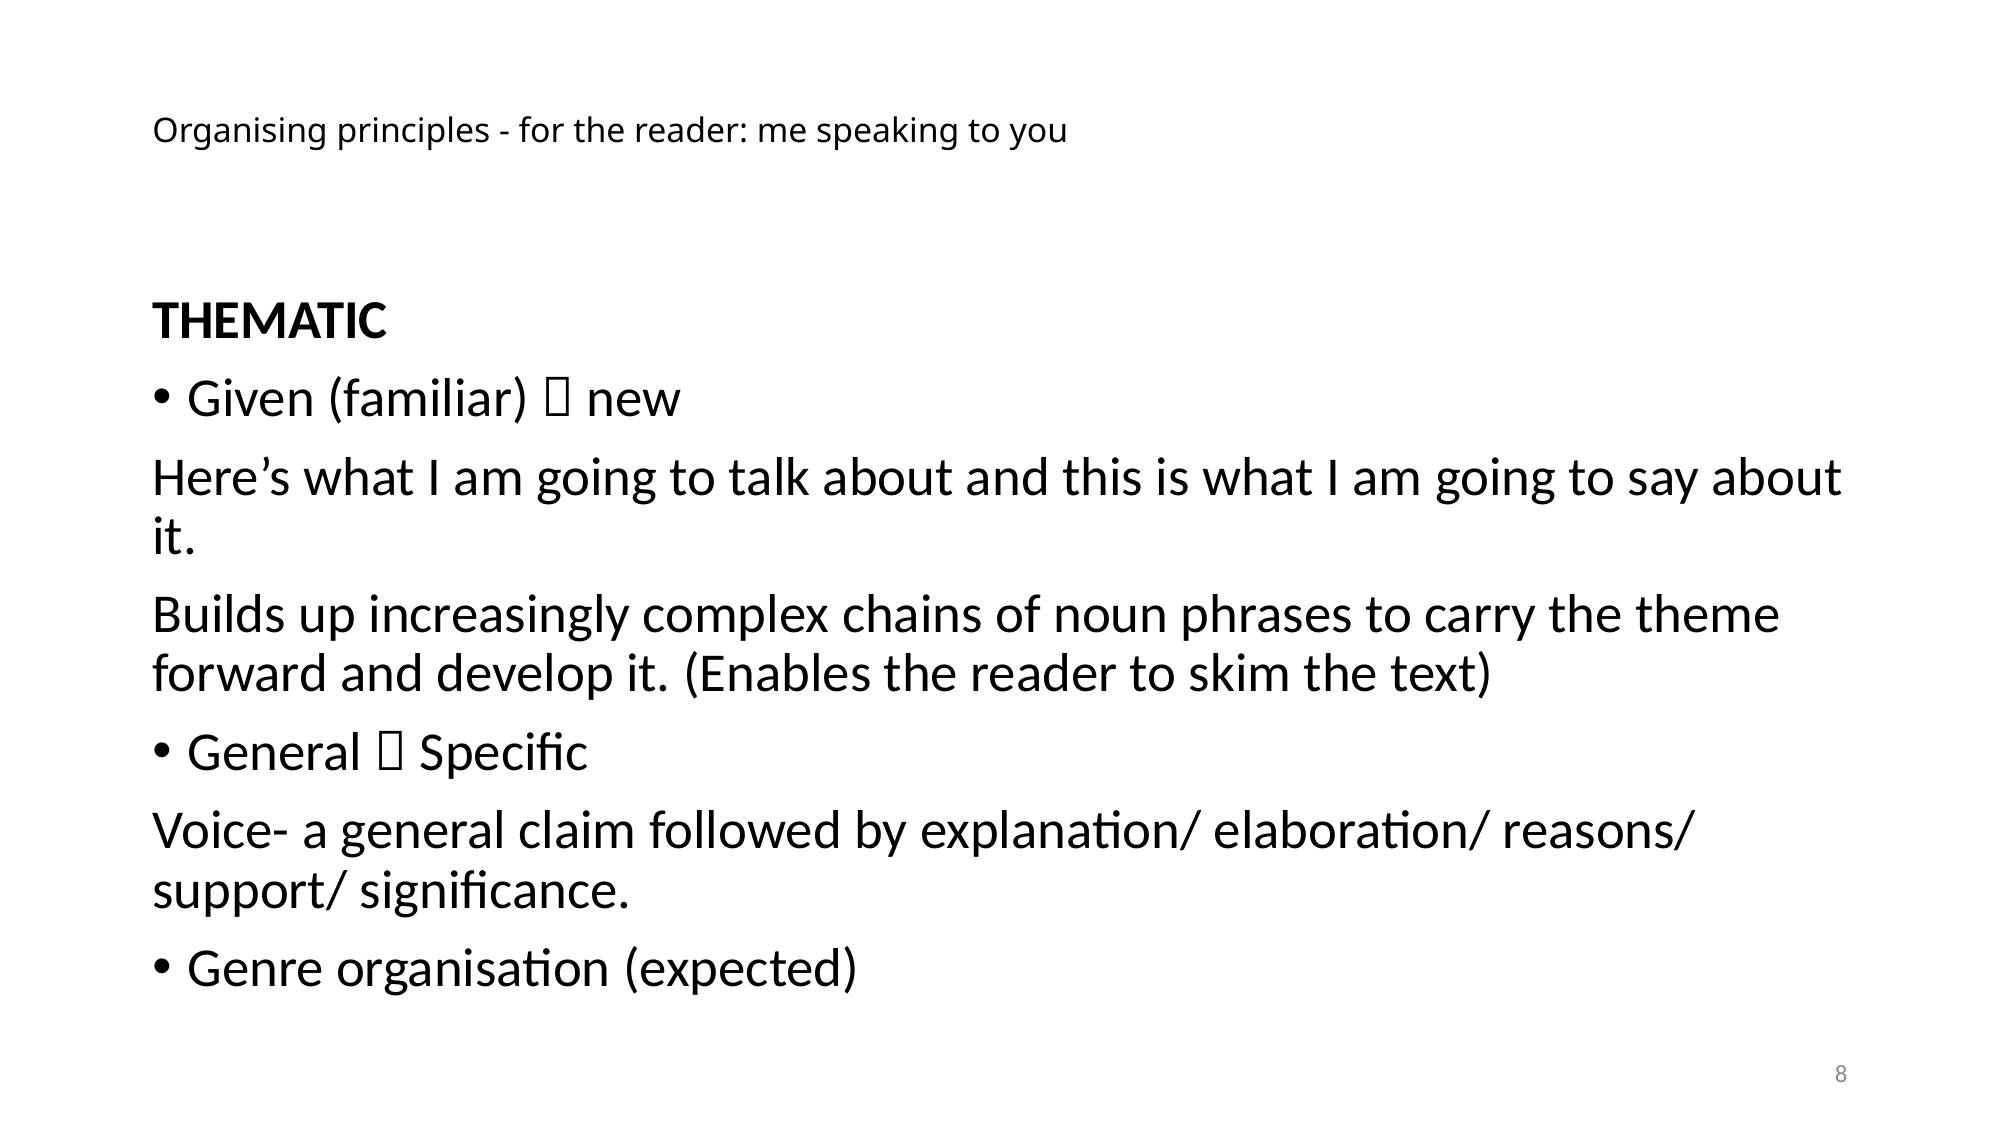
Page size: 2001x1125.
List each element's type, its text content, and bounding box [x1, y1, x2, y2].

title Organising principles - for the reader: me speaking to you [137, 59, 1863, 198]
list THEMATIC Given (familiar)  new Here’s what I am going to talk about and this is what I am going to say about it. Builds up increasingly complex chains of noun phrases to carry the theme forward and develop it. (Enables the reader to skim the text) General  Specific Voice- a general claim followed by explanation/ elaboration/ reasons/ support/ significance. Genre organisation (expected) [137, 198, 1863, 1014]
slide_number 8 [1412, 1042, 1863, 1103]
